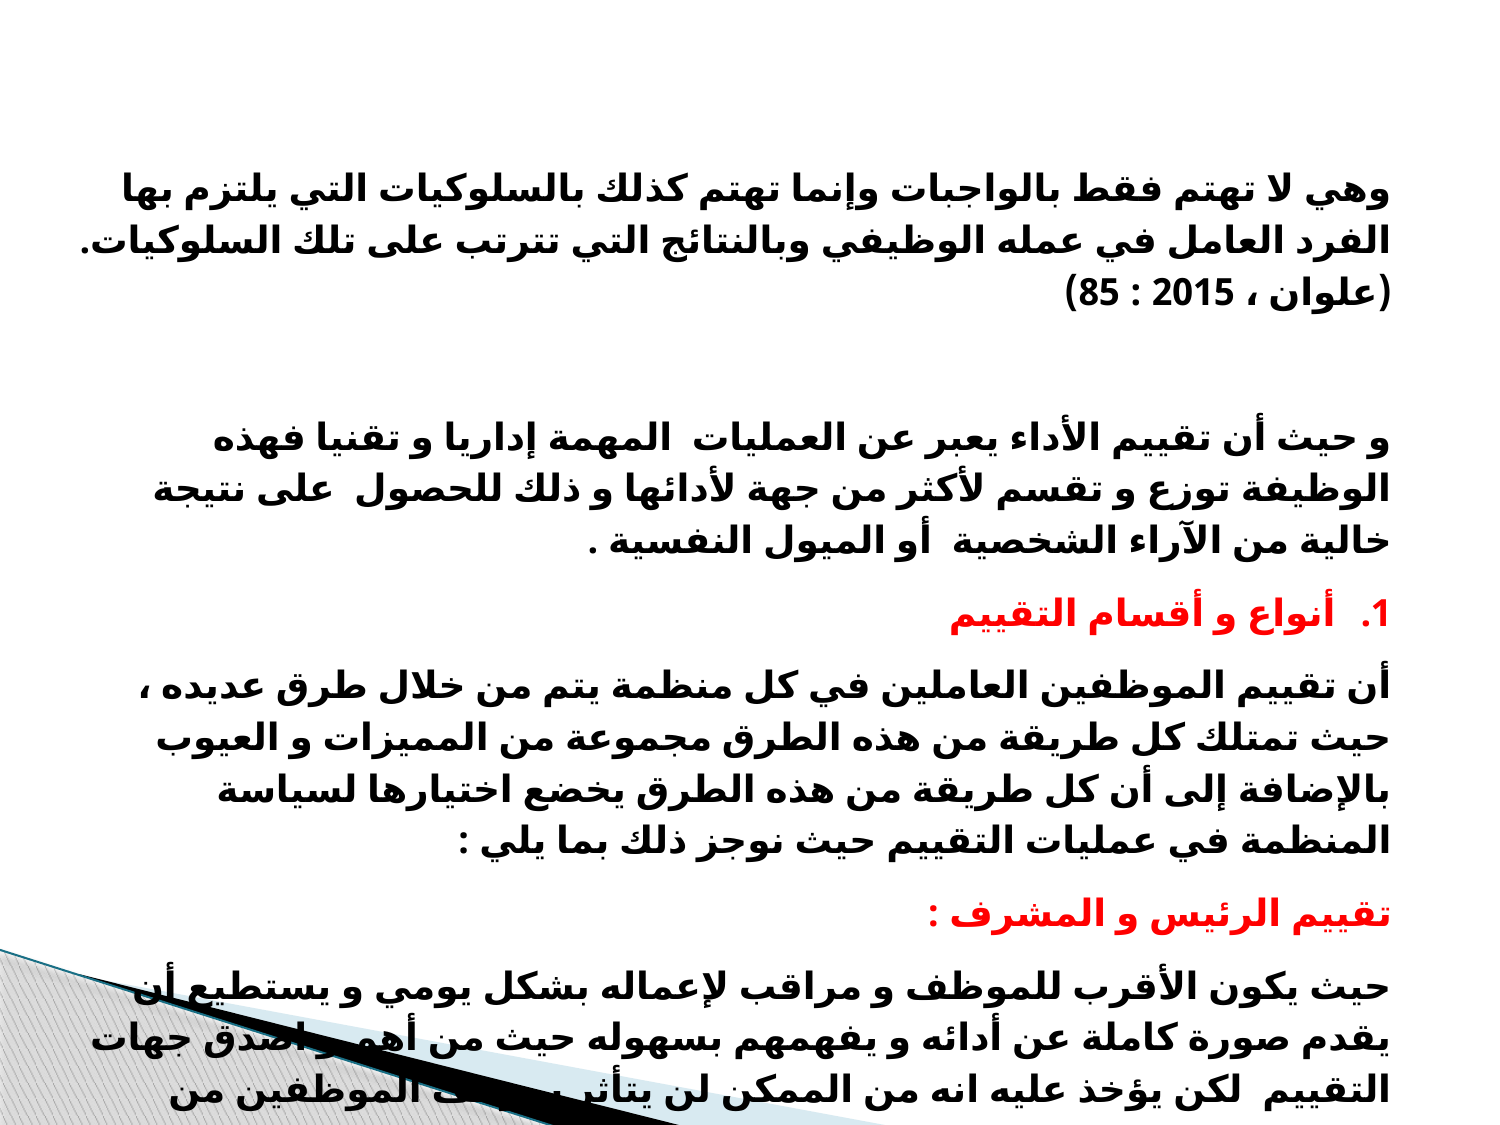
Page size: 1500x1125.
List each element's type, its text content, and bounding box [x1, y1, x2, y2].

text_box وهي لا تهتم فقط بالواجبات وإنما تهتم كذلك بالسلوكيات التي يلتزم بها الفرد العامل في عمله الوظيفي وبالنتائج التي تترتب على تلك السلوكيات.(علوان ، 2015 : 85) و حيث أن تقييم الأداء يعبر عن العمليات المهمة إداريا و تقنيا فهذه الوظيفة توزع و تقسم لأكثر من جهة لأدائها و ذلك للحصول على نتيجة خالية من الآراء الشخصية أو الميول النفسية . أنواع و أقسام التقييم أن تقييم الموظفين العاملين في كل منظمة يتم من خلال طرق عديده ، حيث تمتلك كل طريقة من هذه الطرق مجموعة من المميزات و العيوب بالإضافة إلى أن كل طريقة من هذه الطرق يخضع اختيارها لسياسة المنظمة في عمليات التقييم حيث نوجز ذلك بما يلي : تقييم الرئيس و المشرف : حيث يكون الأقرب للموظف و مراقب لإعماله بشكل يومي و يستطيع أن يقدم صورة كاملة عن أدائه و يفهمهم بسهوله حيث من أهم و اصدق جهات التقييم لكن يؤخذ عليه انه من الممكن لن يتأثر بموقف الموظفين من مشرفيهم . [56, 149, 1407, 1125]
